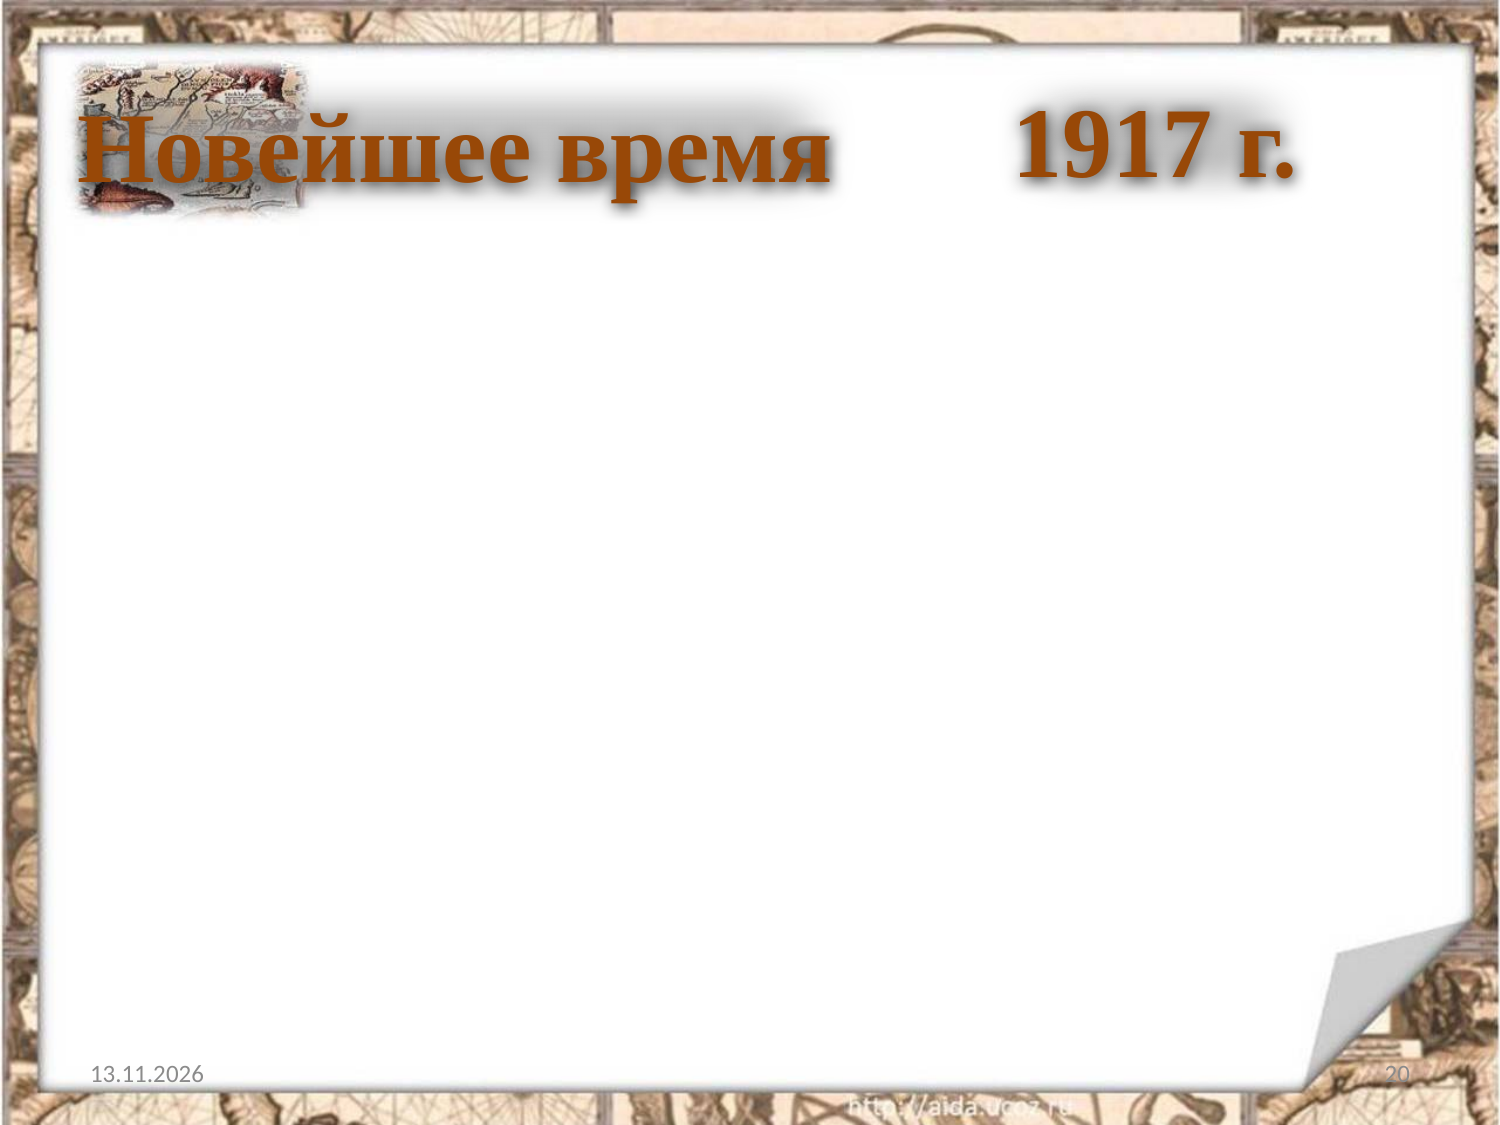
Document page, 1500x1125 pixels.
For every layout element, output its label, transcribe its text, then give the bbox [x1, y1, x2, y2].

slide_number 20 [1074, 1042, 1425, 1103]
picture [0, 0, 1500, 1125]
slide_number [75, 1042, 425, 1103]
